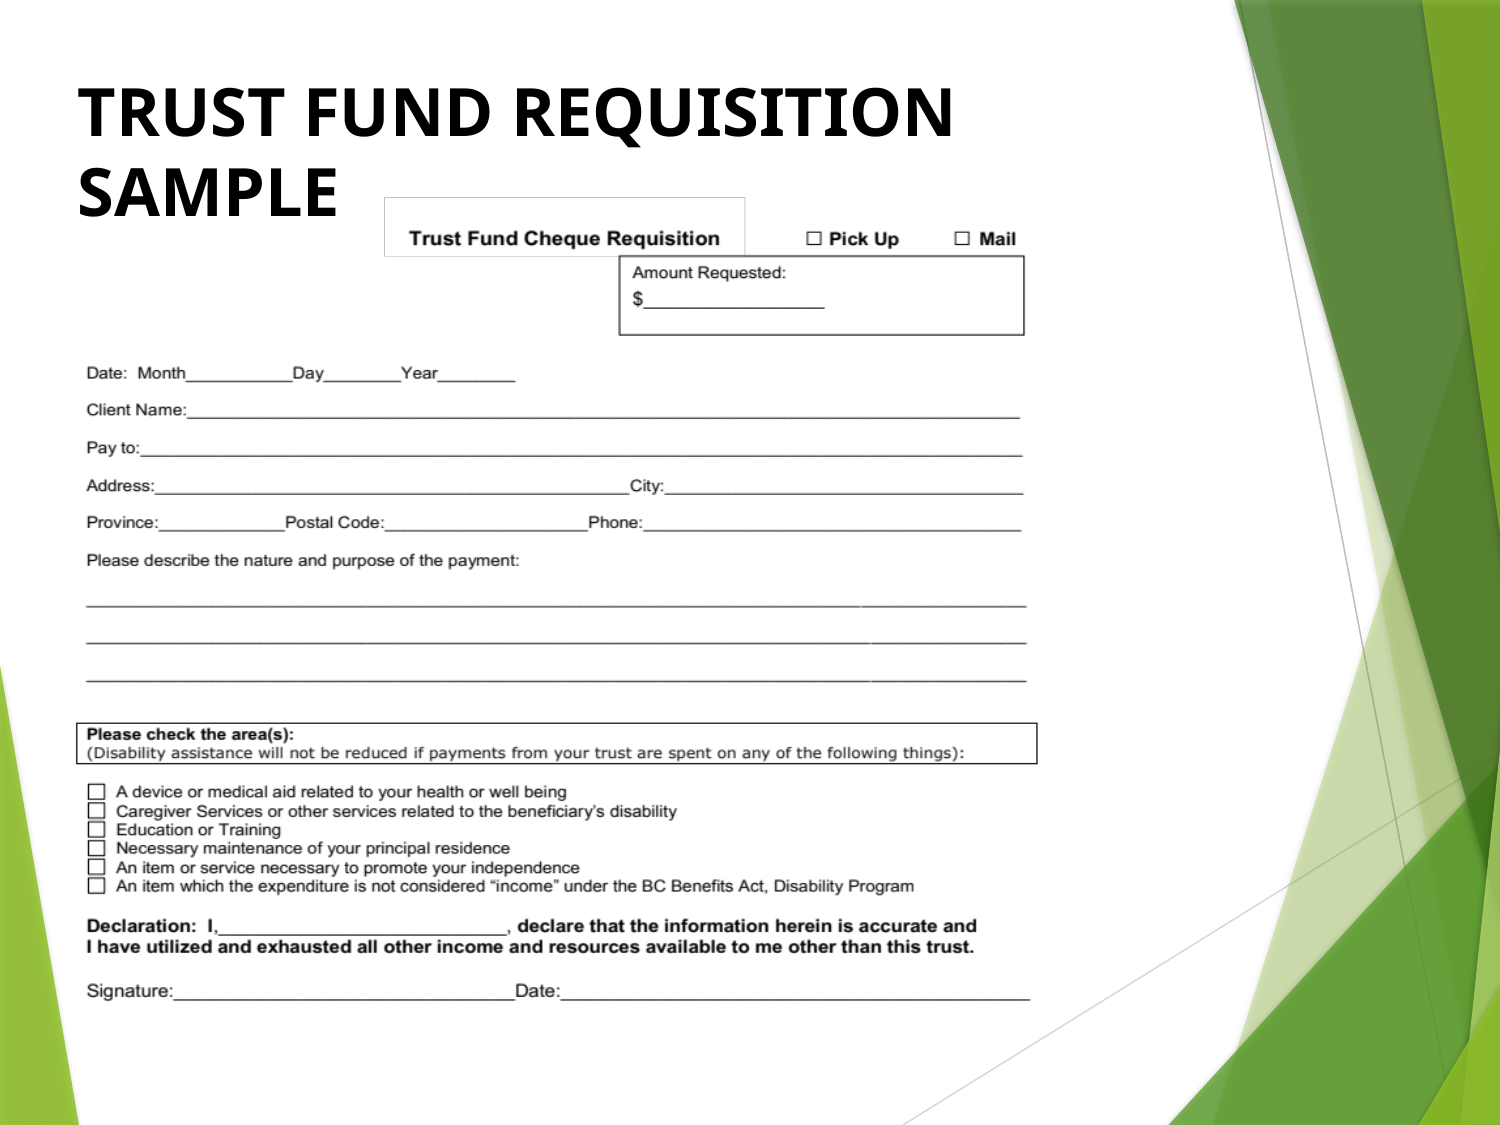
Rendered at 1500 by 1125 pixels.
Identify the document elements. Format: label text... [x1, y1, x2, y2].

title TRUST FUND REQUISITION SAMPLE [62, 62, 1163, 225]
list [24, 124, 1088, 1125]
